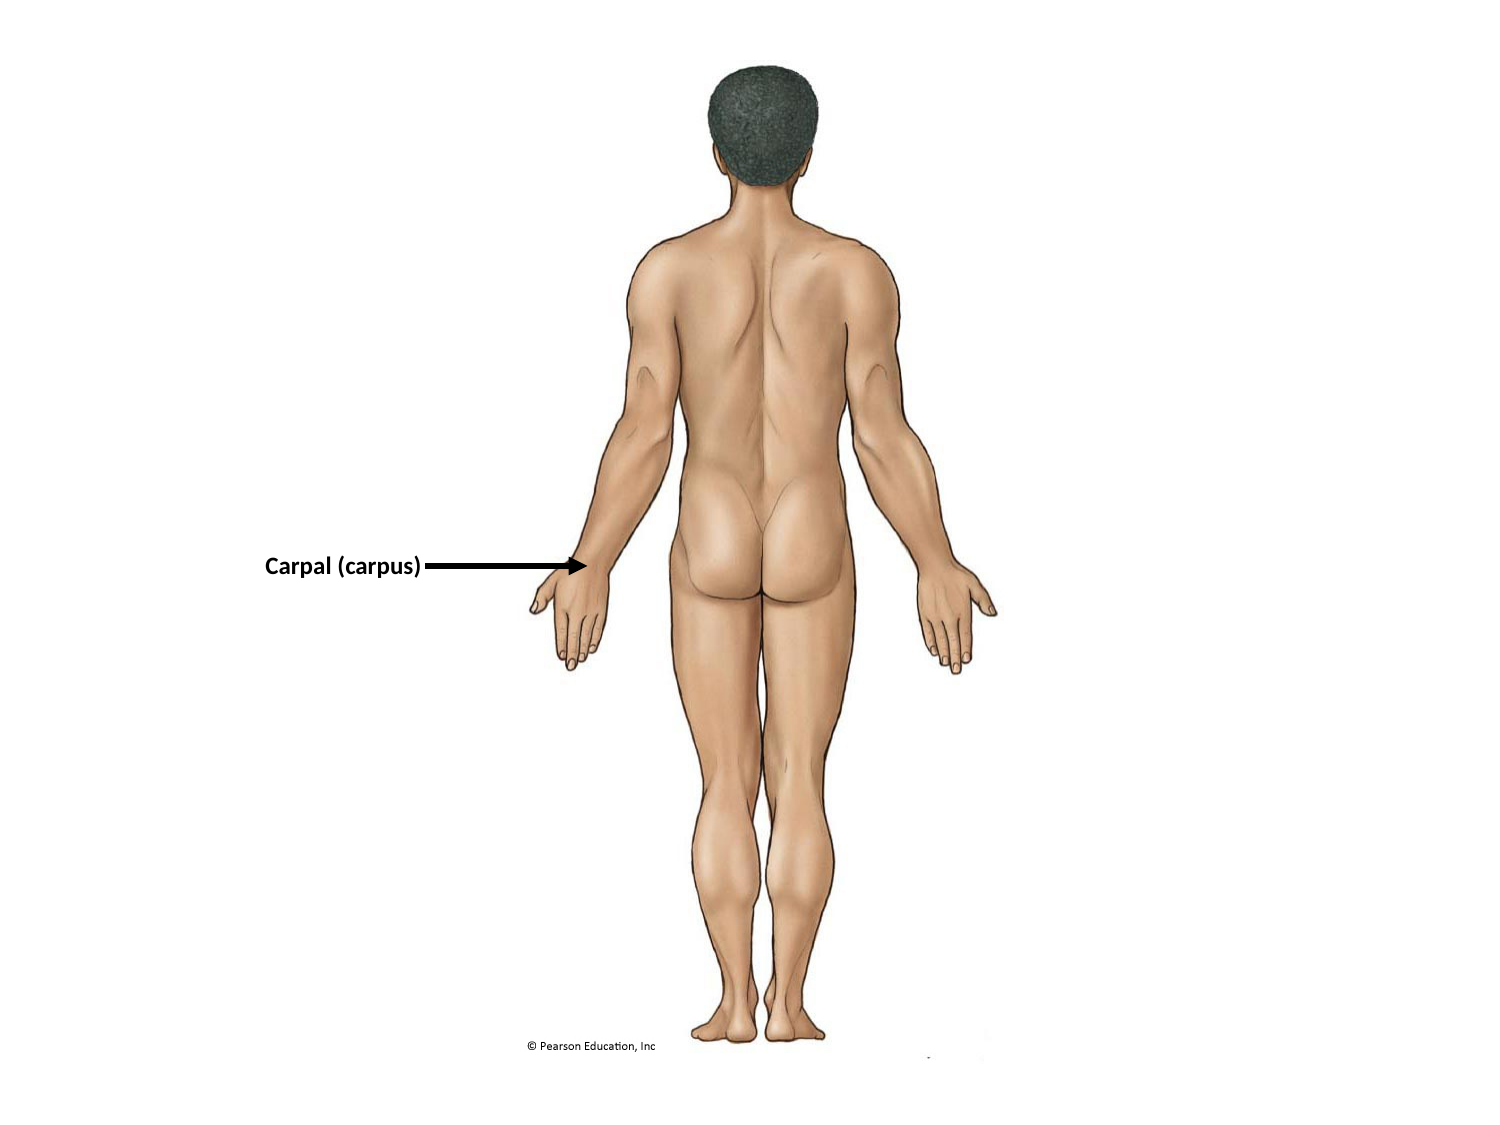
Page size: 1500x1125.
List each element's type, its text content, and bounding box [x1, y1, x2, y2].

picture [495, 60, 1005, 1065]
text_box Carpal (carpus) [250, 542, 437, 587]
